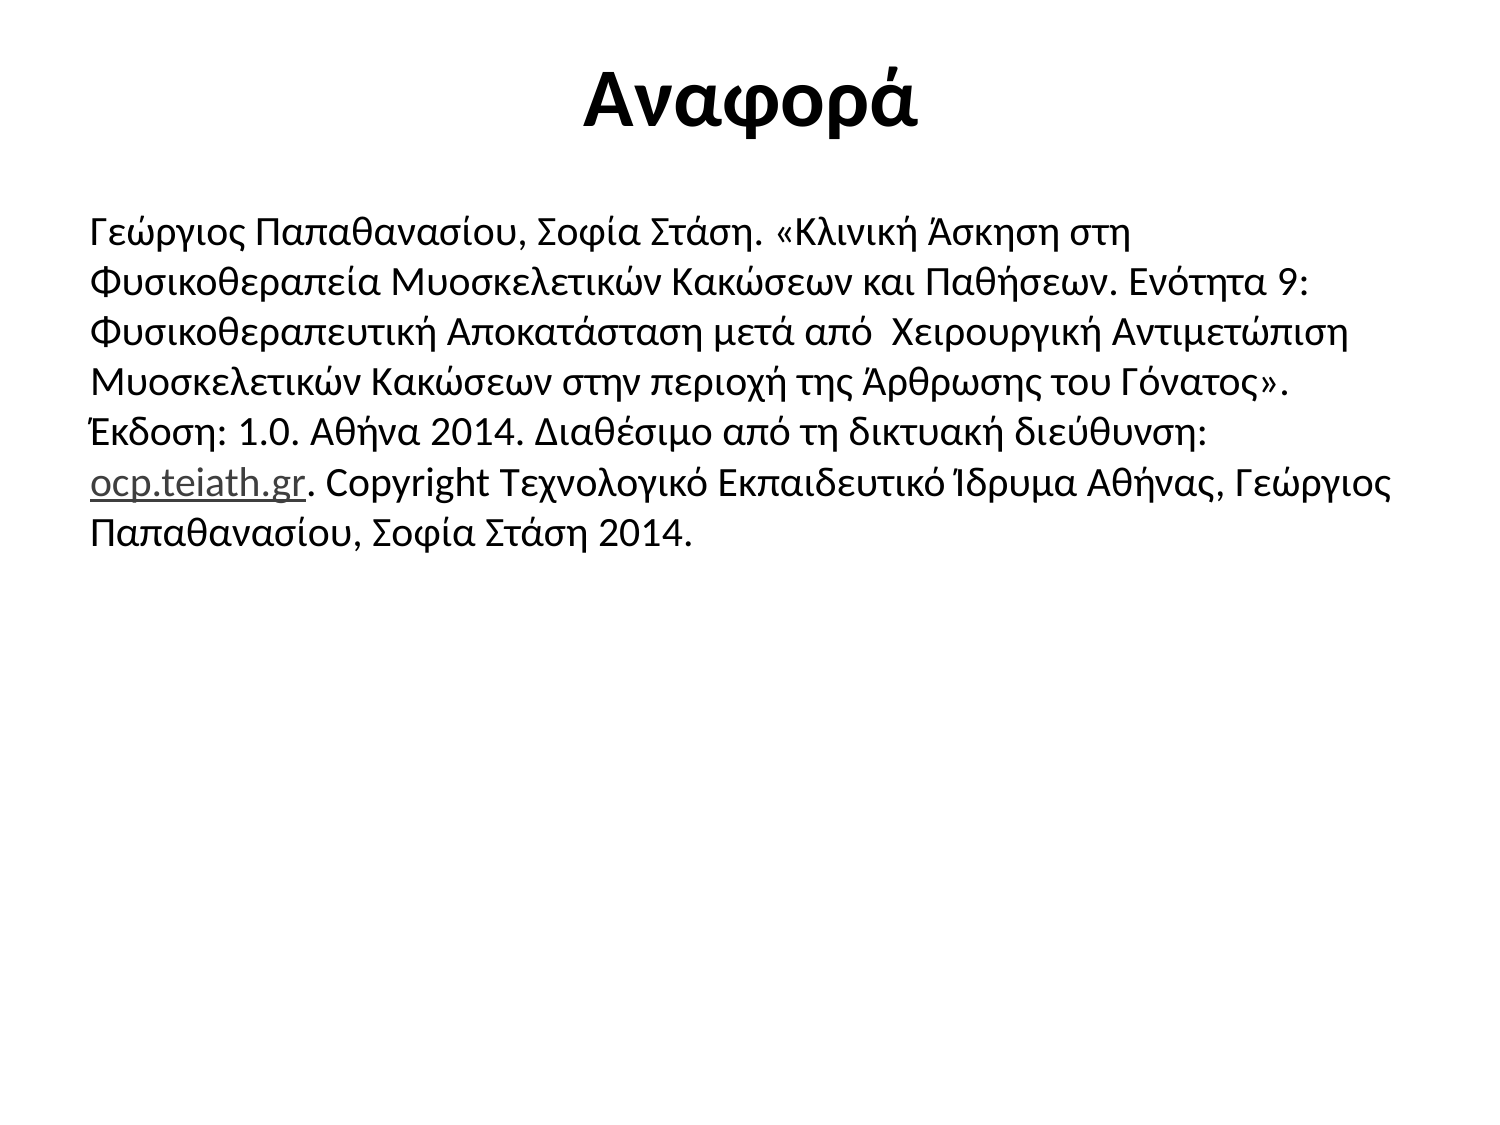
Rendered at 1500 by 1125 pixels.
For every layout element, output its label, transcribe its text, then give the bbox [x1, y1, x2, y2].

list Γεώργιος Παπαθανασίου, Σοφία Στάση. «Κλινική Άσκηση στη Φυσικοθεραπεία Μυοσκελετικών Κακώσεων και Παθήσεων. Ενότητα 9: Φυσικοθεραπευτική Αποκατάσταση μετά από Χειρουργική Αντιμετώπιση Μυοσκελετικών Κακώσεων στην περιοχή της Άρθρωσης του Γόνατος». Έκδοση: 1.0. Αθήνα 2014. Διαθέσιμο από τη δικτυακή διεύθυνση: ocp.teiath.gr. Copyright Τεχνολογικό Εκπαιδευτικό Ίδρυμα Αθήνας, Γεώργιος Παπαθανασίου, Σοφία Στάση 2014. [75, 196, 1425, 1024]
title Αναφορά [76, 19, 1427, 169]
